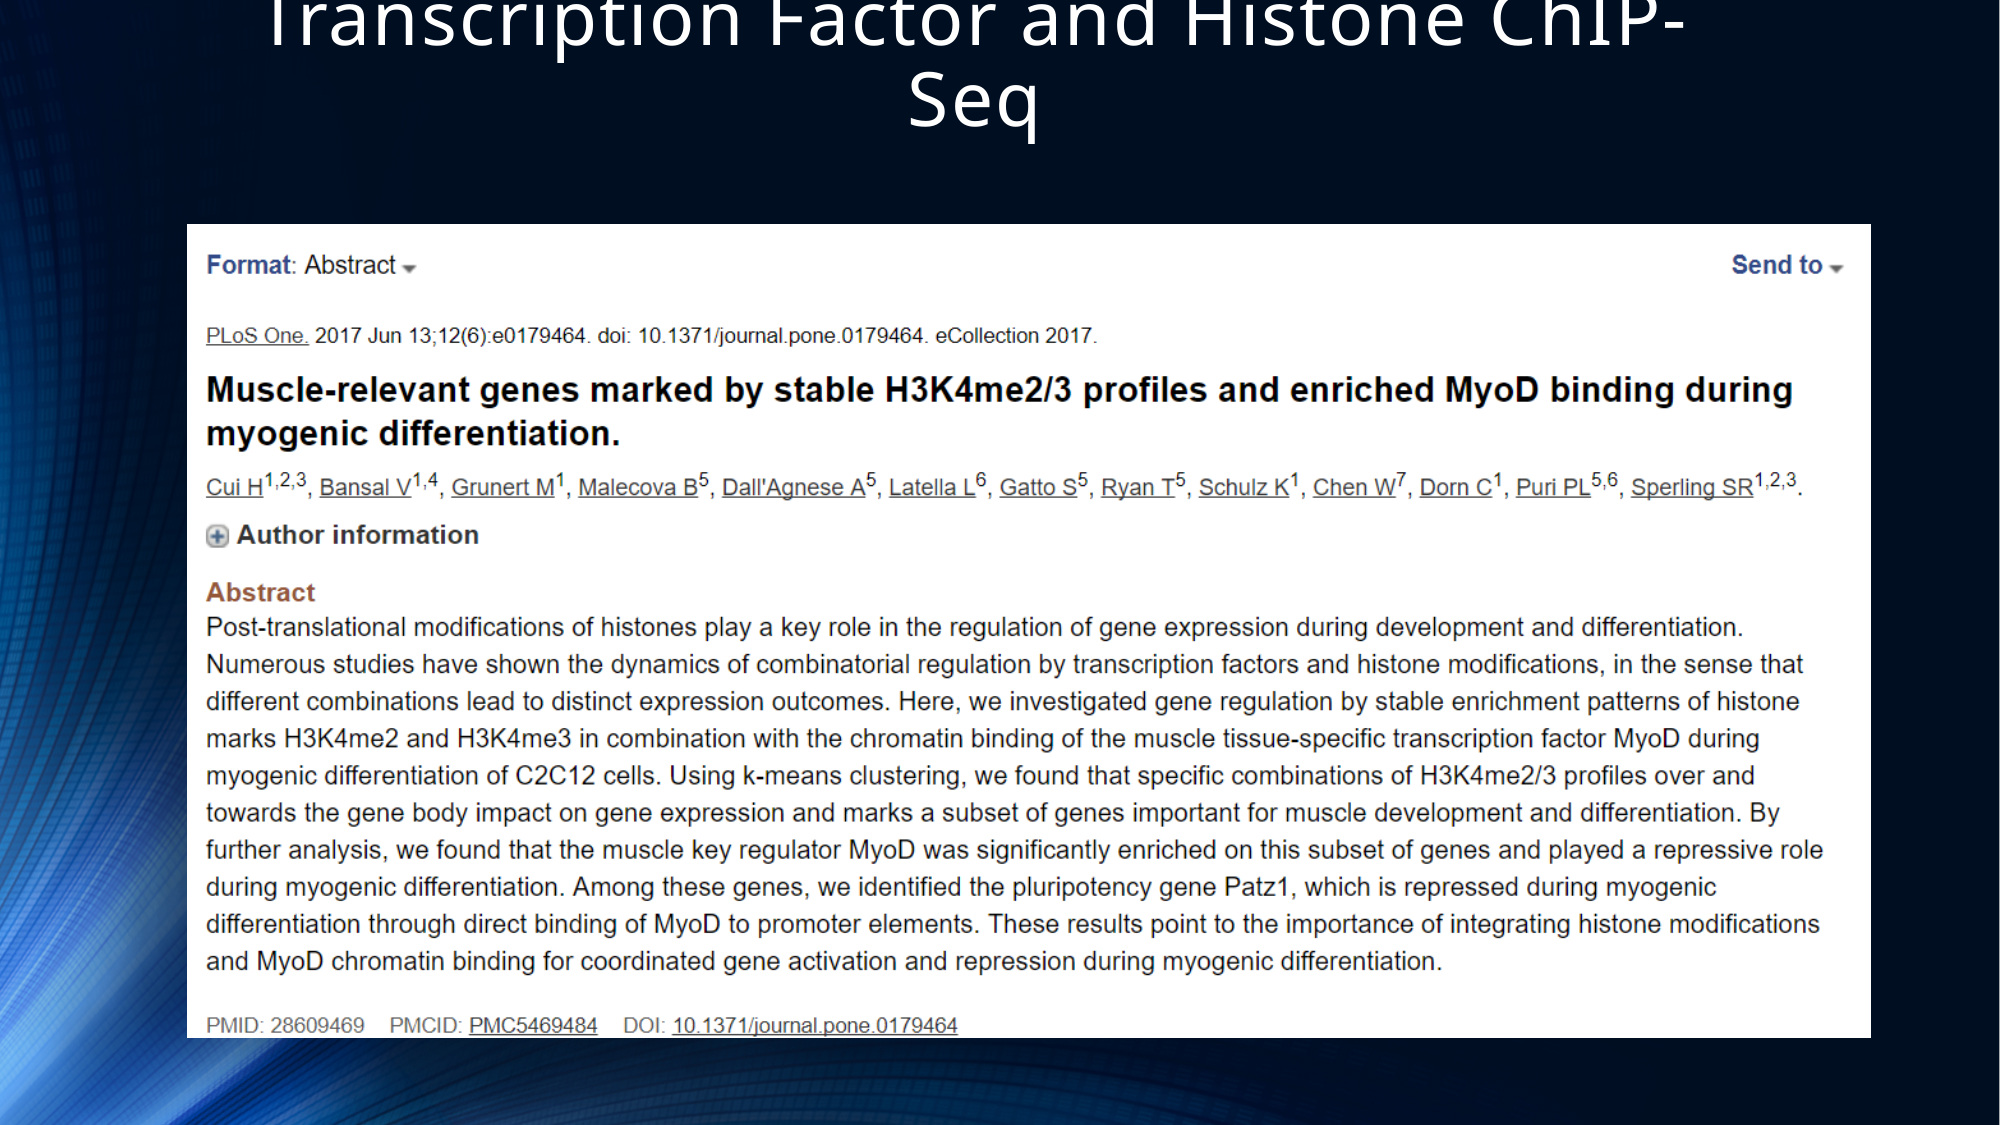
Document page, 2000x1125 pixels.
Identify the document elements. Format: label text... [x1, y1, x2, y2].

title Transcription Factor and Histone ChIP-Seq [224, 0, 1725, 150]
picture [0, 0, 2000, 1125]
